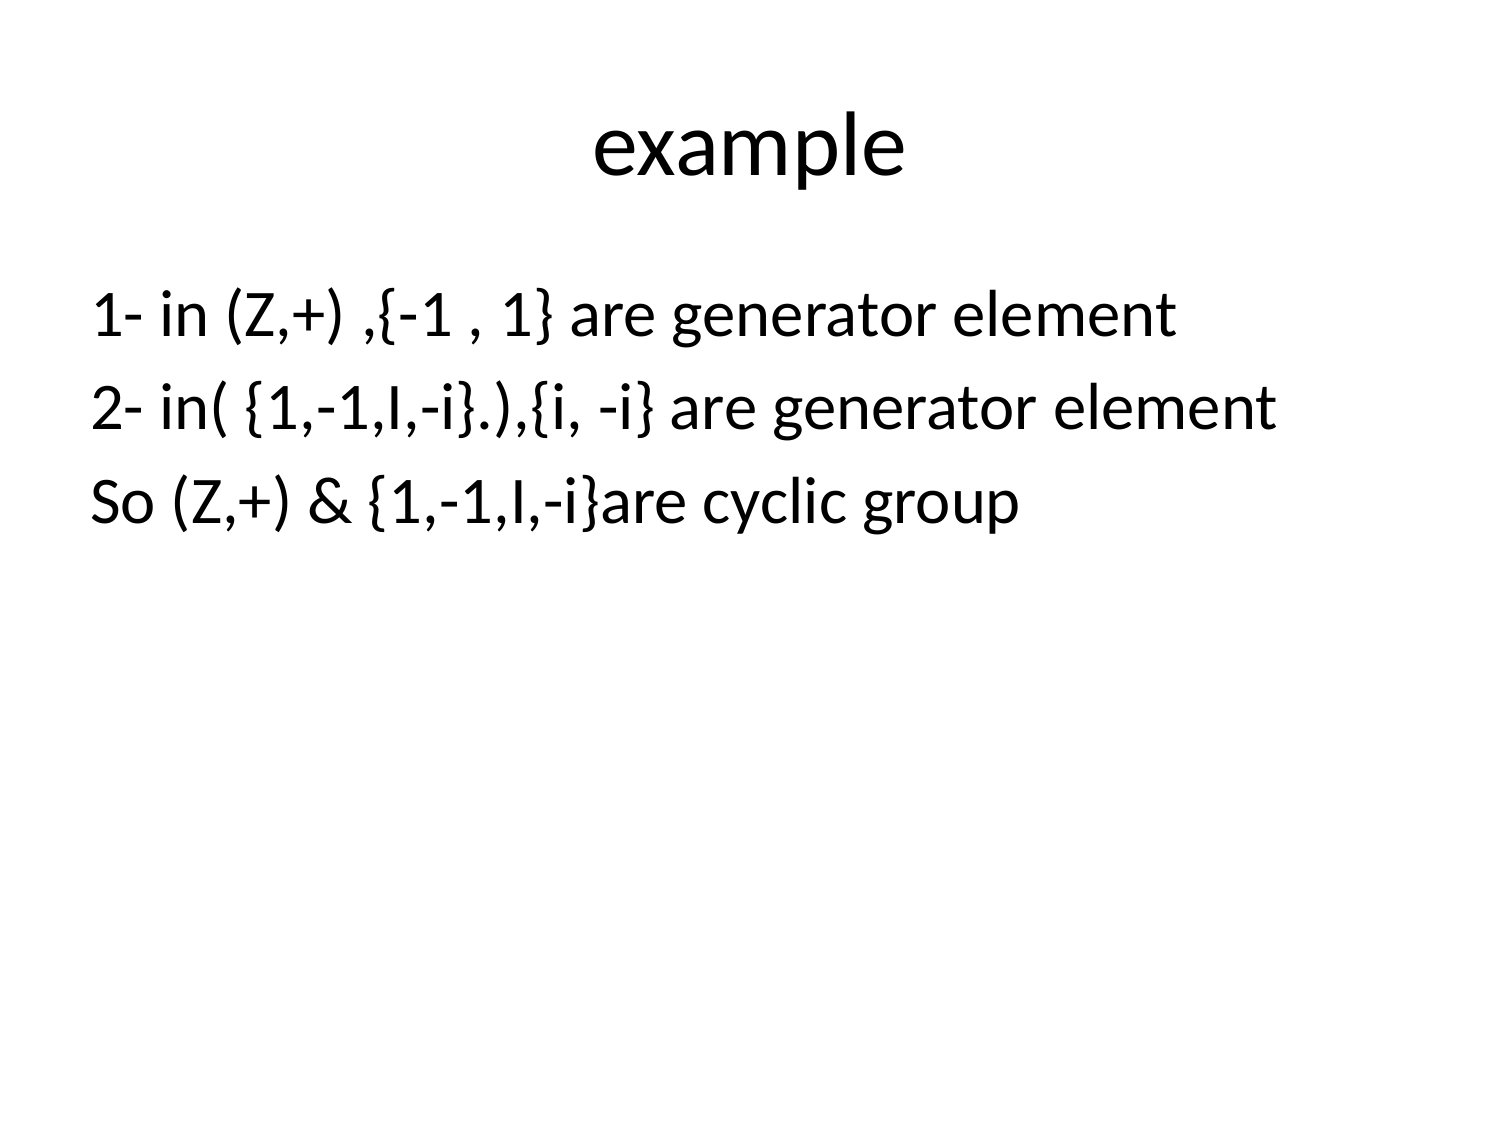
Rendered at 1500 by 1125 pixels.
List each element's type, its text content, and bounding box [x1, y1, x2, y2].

title example [75, 45, 1425, 233]
list 1- in (Z,+) ,{-1 , 1} are generator element 2- in( {1,-1,I,-i}.),{i, -i} are generator element So (Z,+) & {1,-1,I,-i}are cyclic group [75, 262, 1425, 1005]
